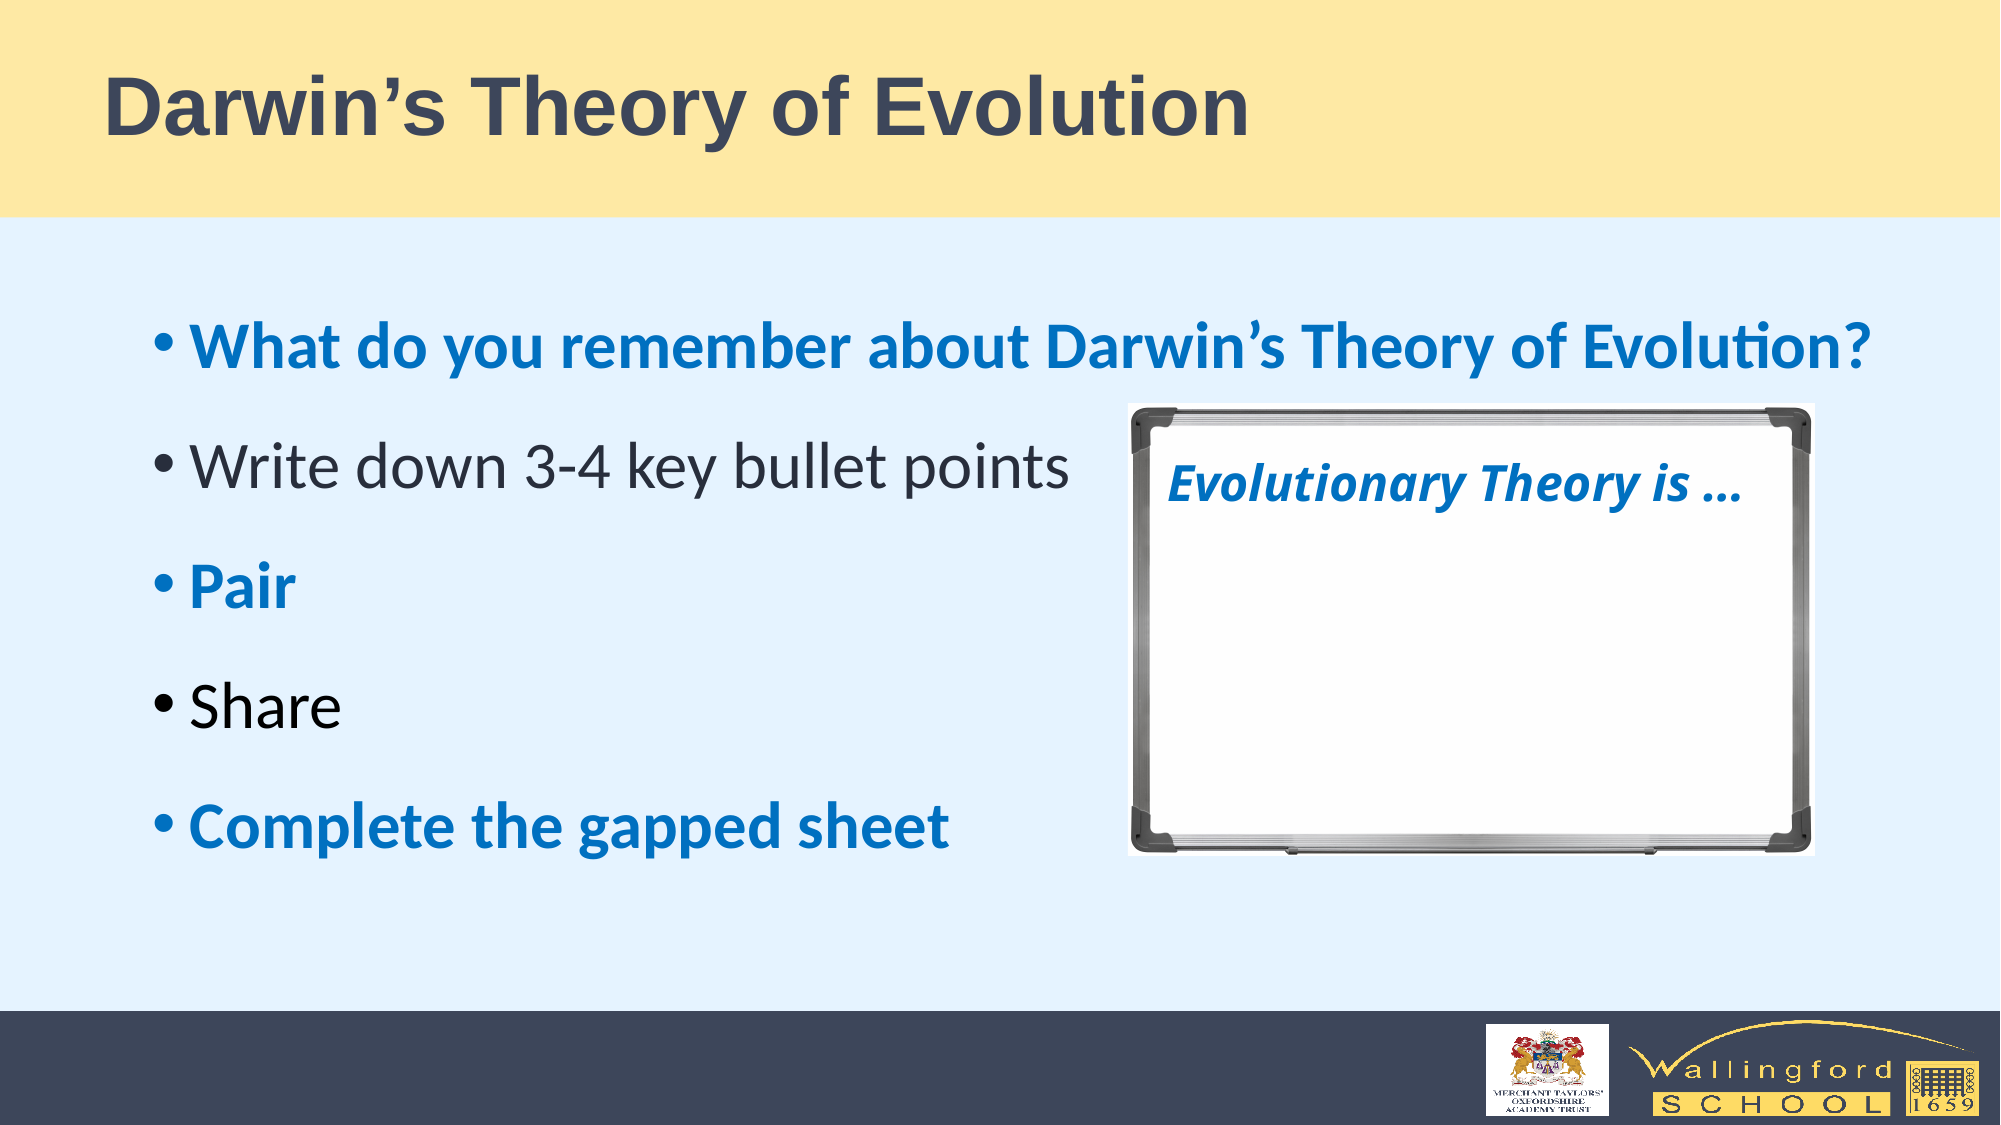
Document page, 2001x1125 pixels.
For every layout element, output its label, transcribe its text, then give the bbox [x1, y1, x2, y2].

picture [1127, 403, 1815, 856]
title Darwin’s Theory of Evolution [0, 0, 2000, 218]
picture [1486, 1024, 1609, 1116]
picture [1627, 1020, 1979, 1116]
list What do you remember about Darwin’s Theory of Evolution? Write down 3-4 key bullet points Pair Share Complete the gapped sheet [137, 254, 1956, 968]
